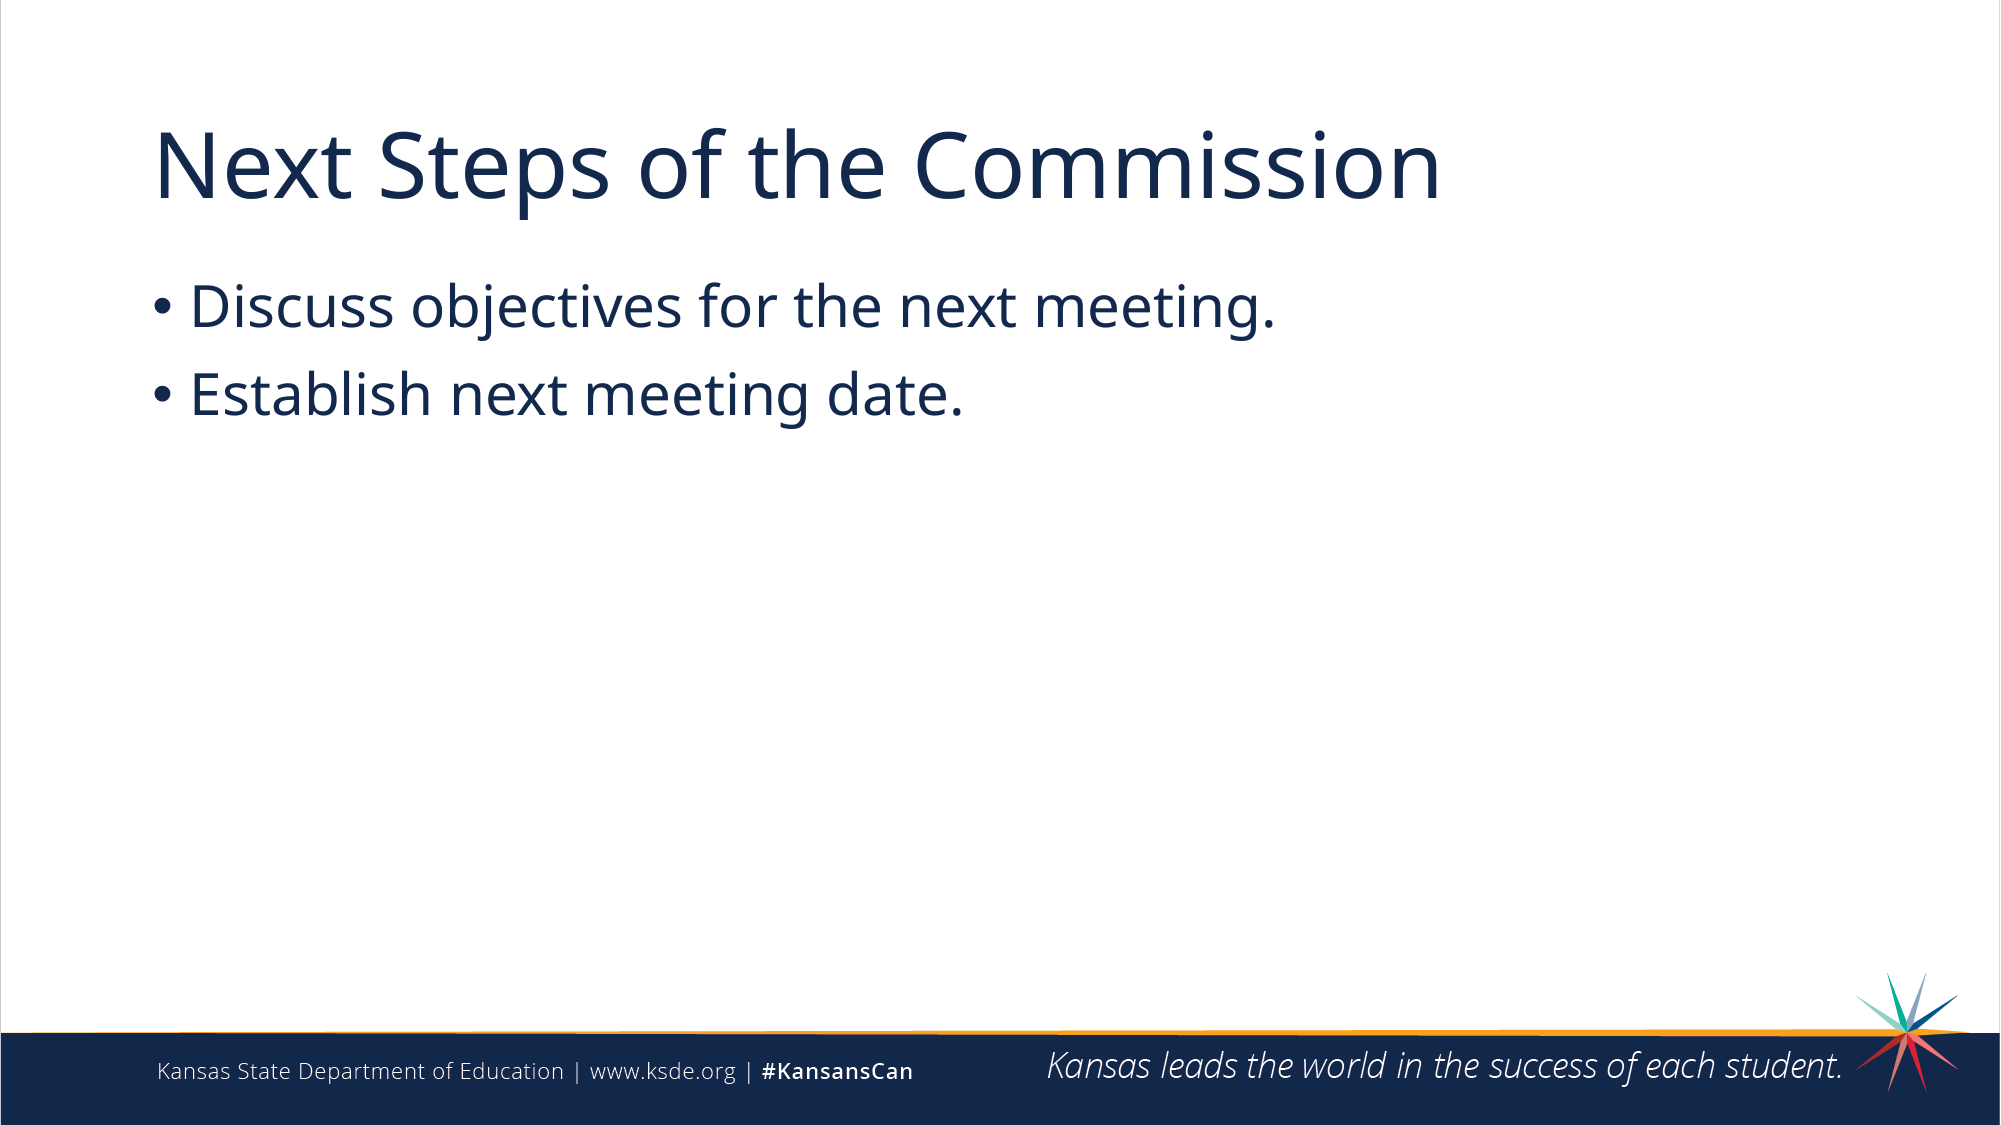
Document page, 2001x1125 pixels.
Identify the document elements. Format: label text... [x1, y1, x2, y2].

list Discuss objectives for the next meeting. Establish next meeting date. [137, 278, 1863, 1014]
title Next Steps of the Commission [137, 59, 1863, 278]
picture [0, 0, 2000, 1125]
